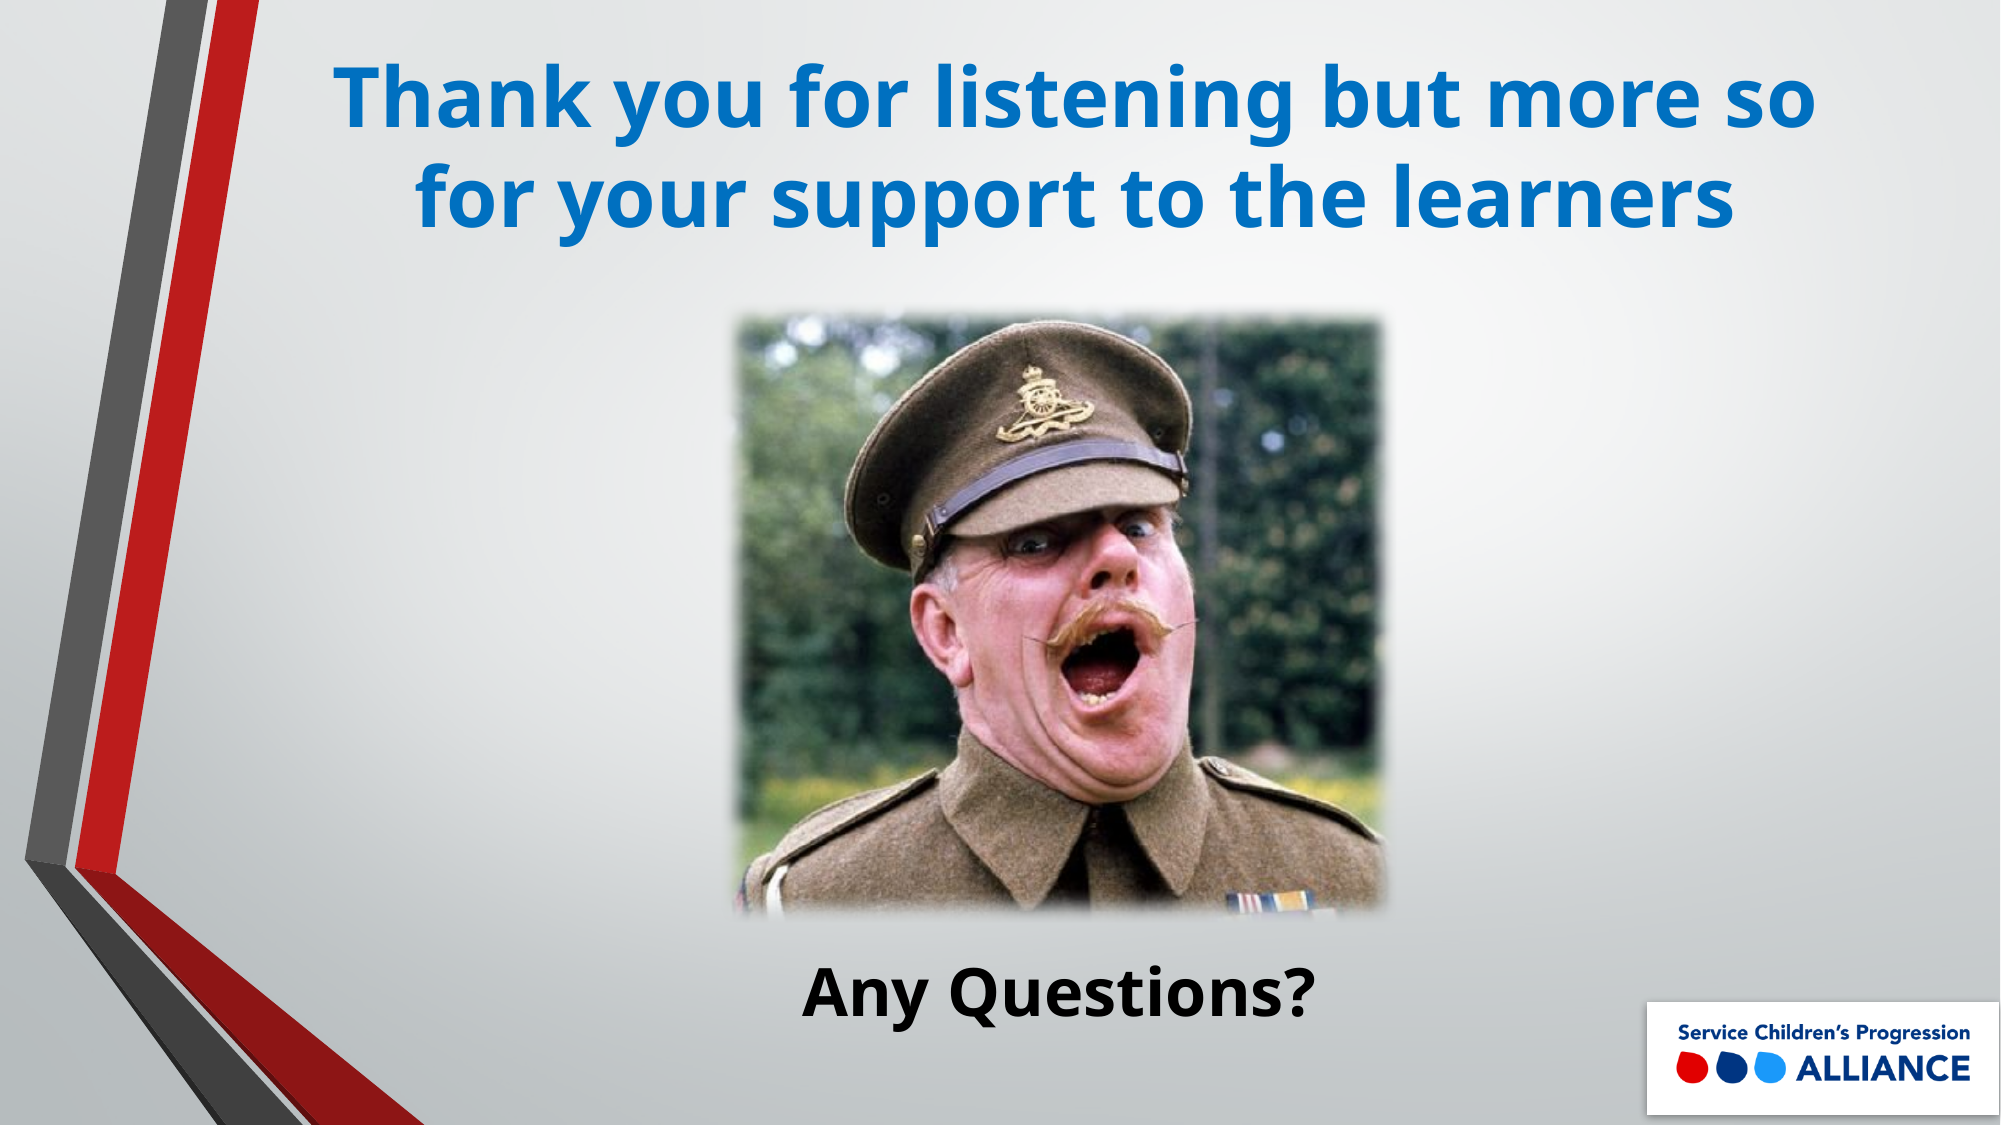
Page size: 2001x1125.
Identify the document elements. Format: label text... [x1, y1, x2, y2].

title Thank you for listening but more so for your support to the learners [254, 0, 1898, 288]
text_box Any Questions? [738, 941, 1380, 1037]
picture [720, 301, 1397, 924]
picture [1661, 1016, 1985, 1100]
